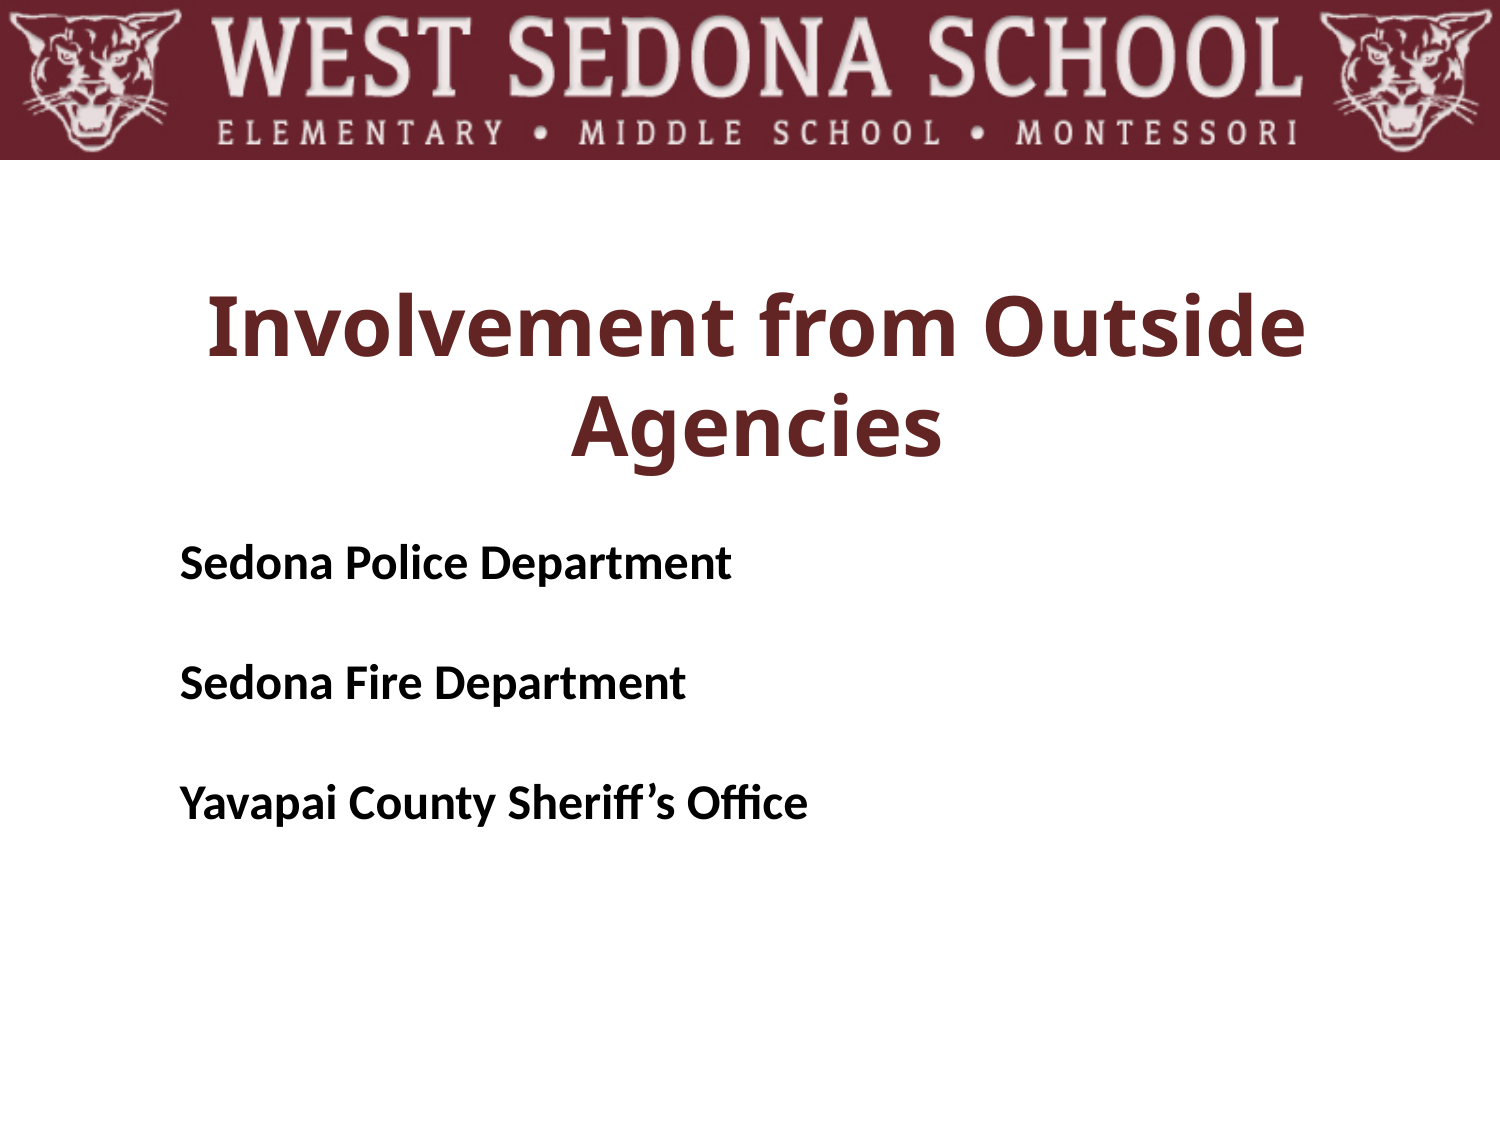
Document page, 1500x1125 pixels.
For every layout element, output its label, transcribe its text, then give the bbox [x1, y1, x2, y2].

picture [0, 0, 1500, 160]
text_box Sedona Police Department Sedona Fire Department Yavapai County Sheriff’s Office [165, 522, 1351, 838]
text_box Involvement from Outside Agencies [165, 266, 1351, 481]
